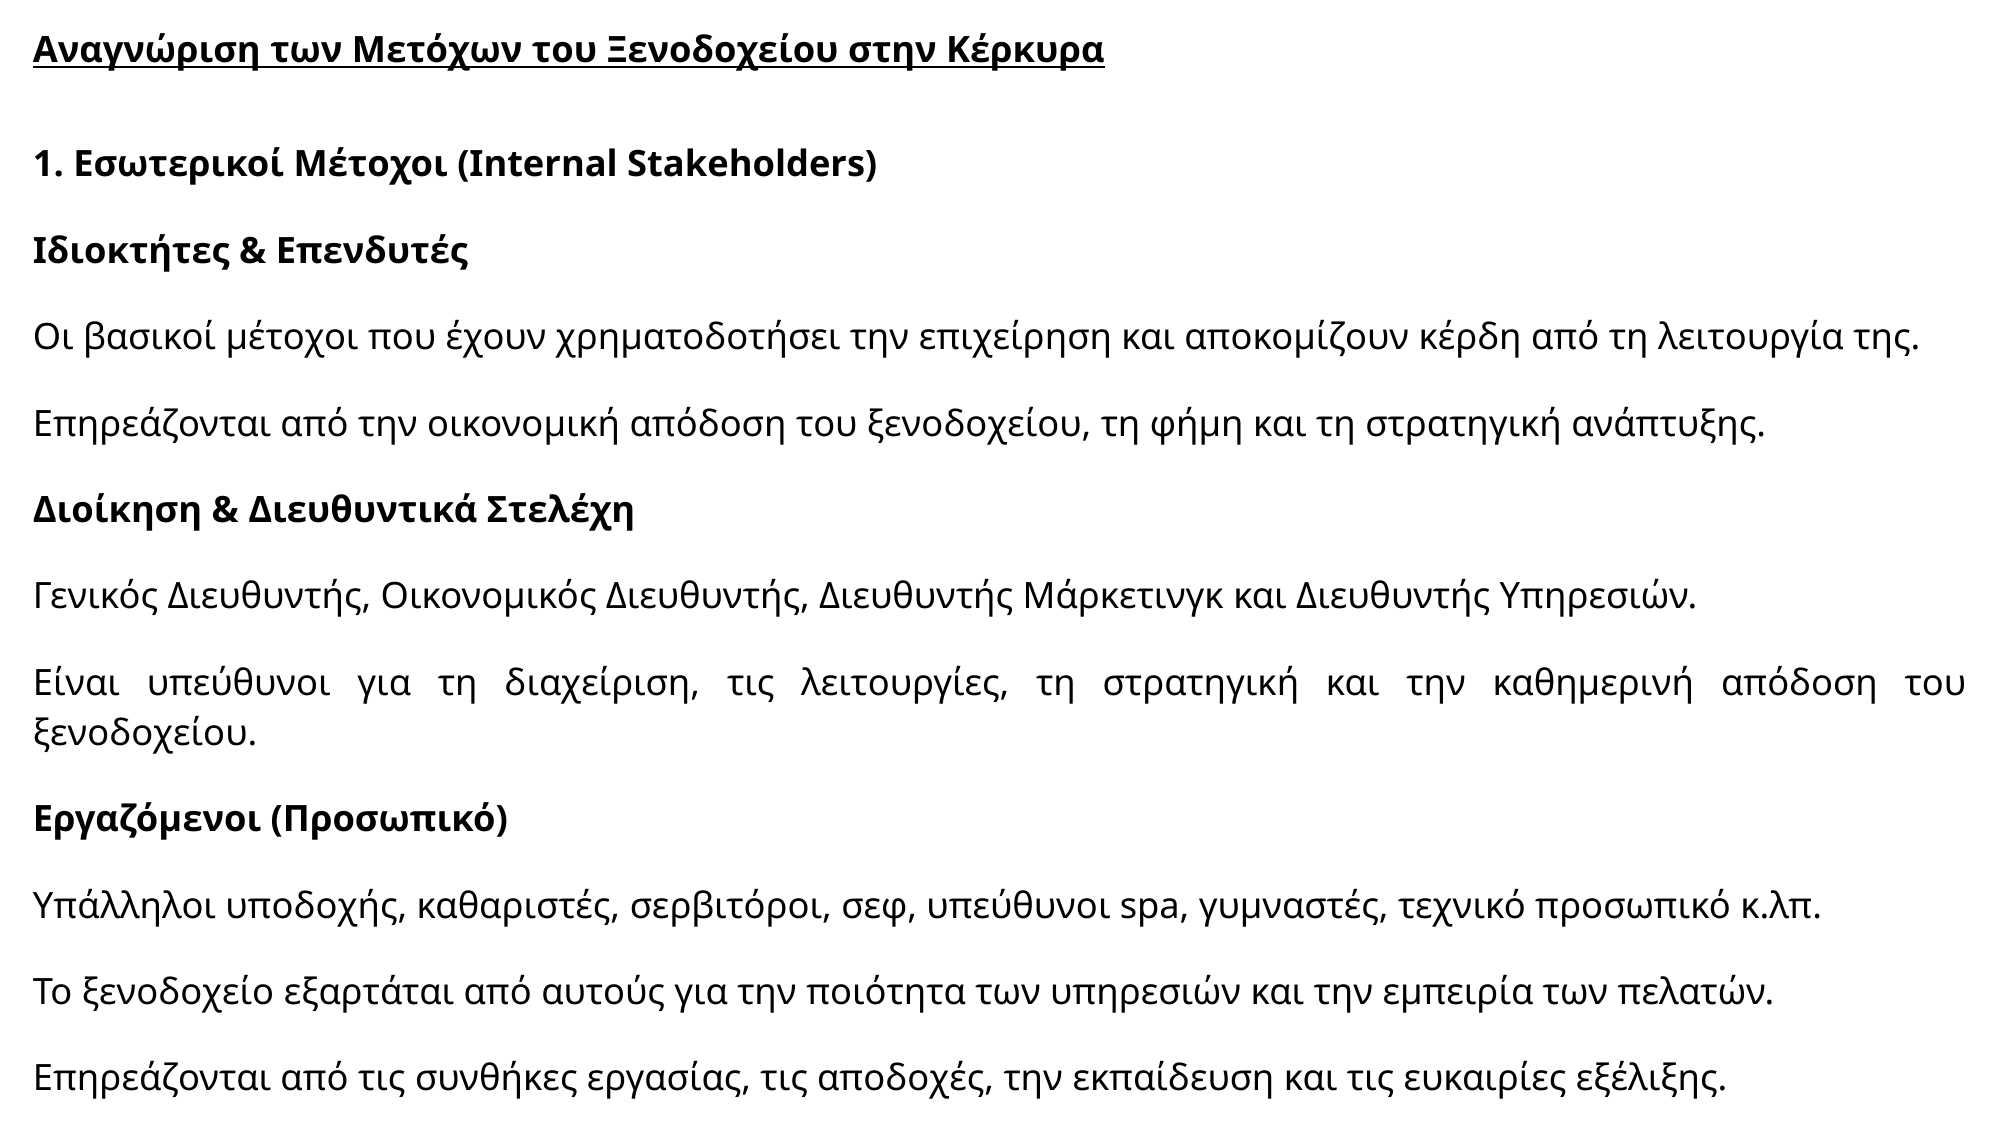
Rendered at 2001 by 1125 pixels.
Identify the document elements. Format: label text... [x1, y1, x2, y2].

list Αναγνώριση των Μετόχων του Ξενοδοχείου στην Κέρκυρα 1. Εσωτερικοί Μέτοχοι (Internal Stakeholders) Ιδιοκτήτες & Επενδυτές Οι βασικοί μέτοχοι που έχουν χρηματοδοτήσει την επιχείρηση και αποκομίζουν κέρδη από τη λειτουργία της. Επηρεάζονται από την οικονομική απόδοση του ξενοδοχείου, τη φήμη και τη στρατηγική ανάπτυξης. Διοίκηση & Διευθυντικά Στελέχη Γενικός Διευθυντής, Οικονομικός Διευθυντής, Διευθυντής Μάρκετινγκ και Διευθυντής Υπηρεσιών. Είναι υπεύθυνοι για τη διαχείριση, τις λειτουργίες, τη στρατηγική και την καθημερινή απόδοση του ξενοδοχείου. Εργαζόμενοι (Προσωπικό) Υπάλληλοι υποδοχής, καθαριστές, σερβιτόροι, σεφ, υπεύθυνοι spa, γυμναστές, τεχνικό προσωπικό κ.λπ. Το ξενοδοχείο εξαρτάται από αυτούς για την ποιότητα των υπηρεσιών και την εμπειρία των πελατών. Επηρεάζονται από τις συνθήκες εργασίας, τις αποδοχές, την εκπαίδευση και τις ευκαιρίες εξέλιξης. [17, 19, 1983, 1111]
